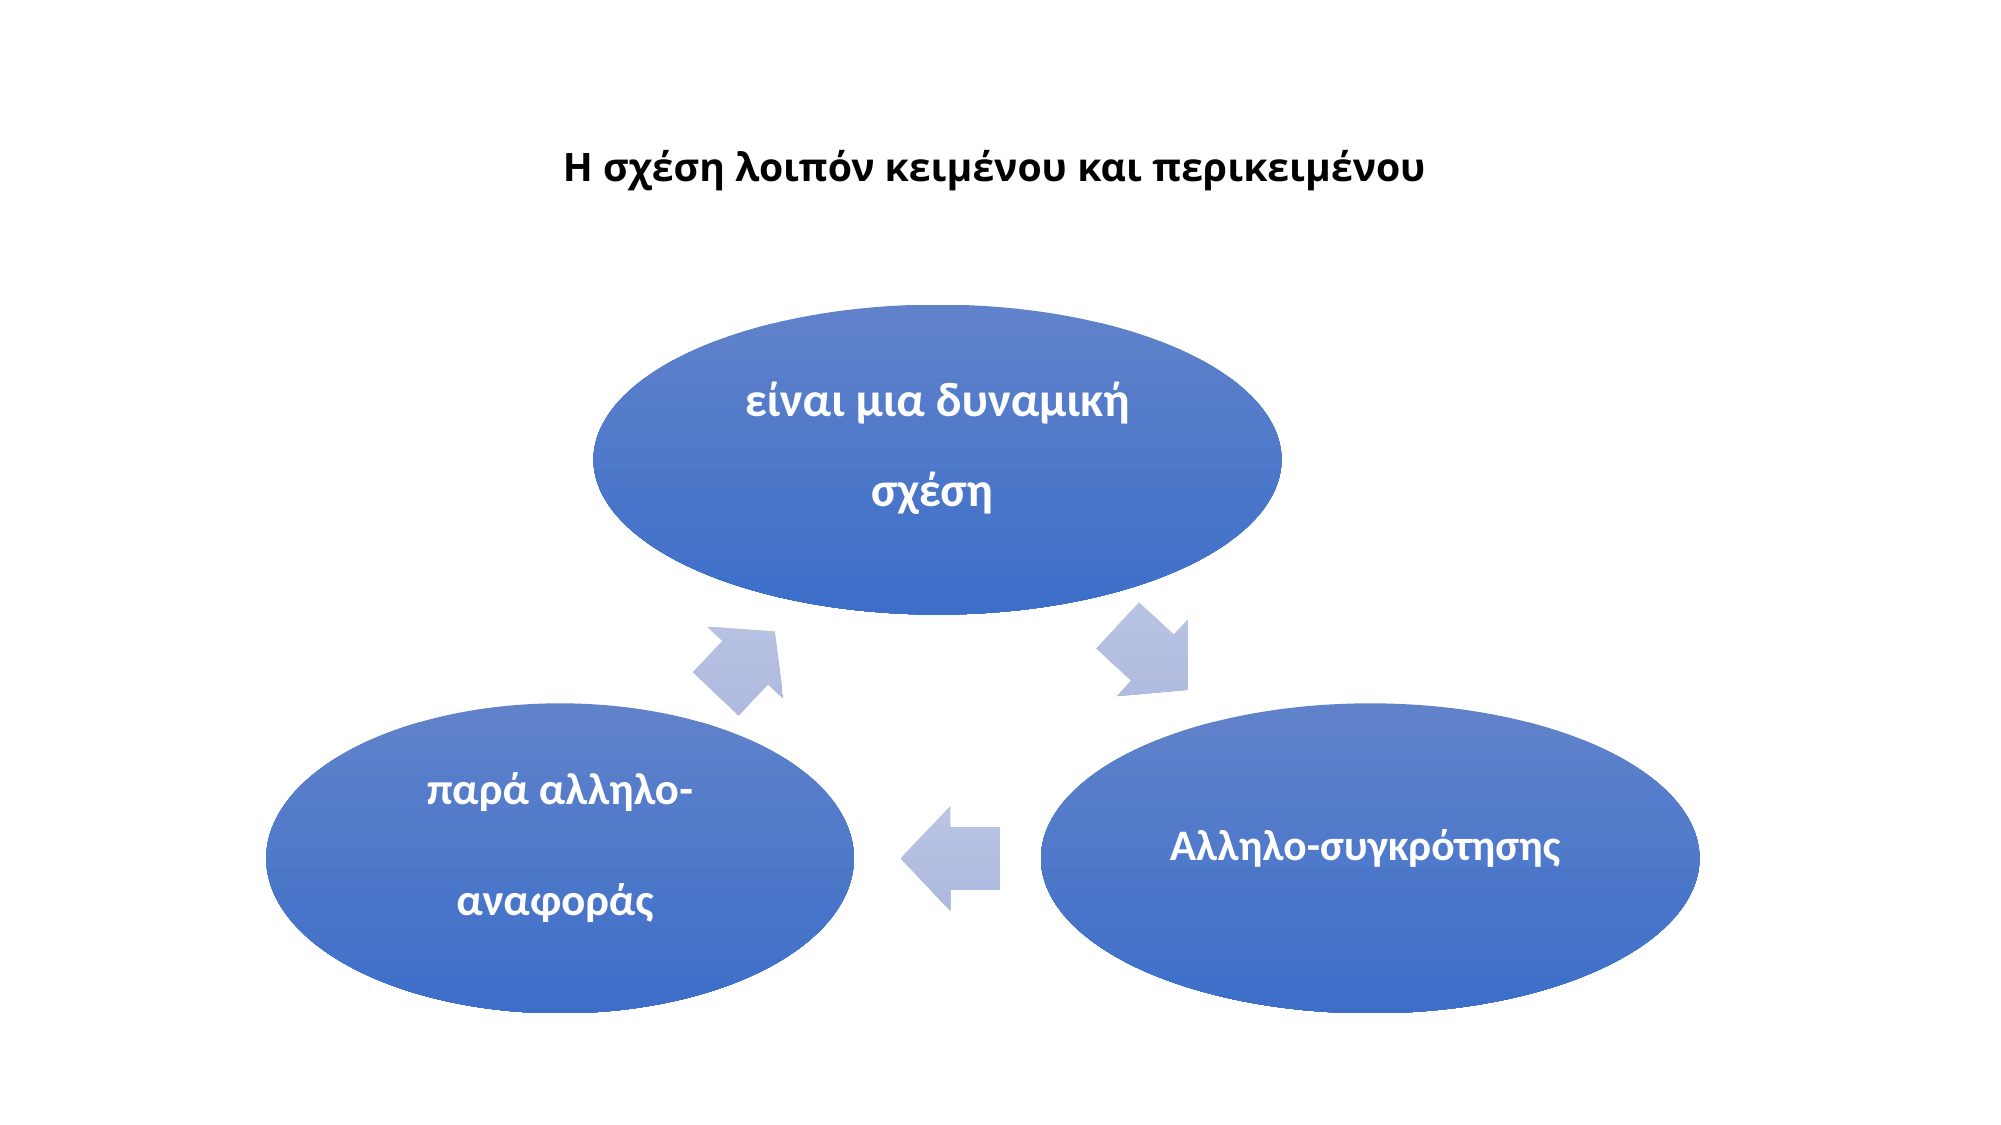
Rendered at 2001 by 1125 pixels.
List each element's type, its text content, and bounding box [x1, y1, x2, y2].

title Η σχέση λοιπόν κειμένου και περικειμένου [137, 59, 1863, 278]
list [137, 299, 1863, 1014]
